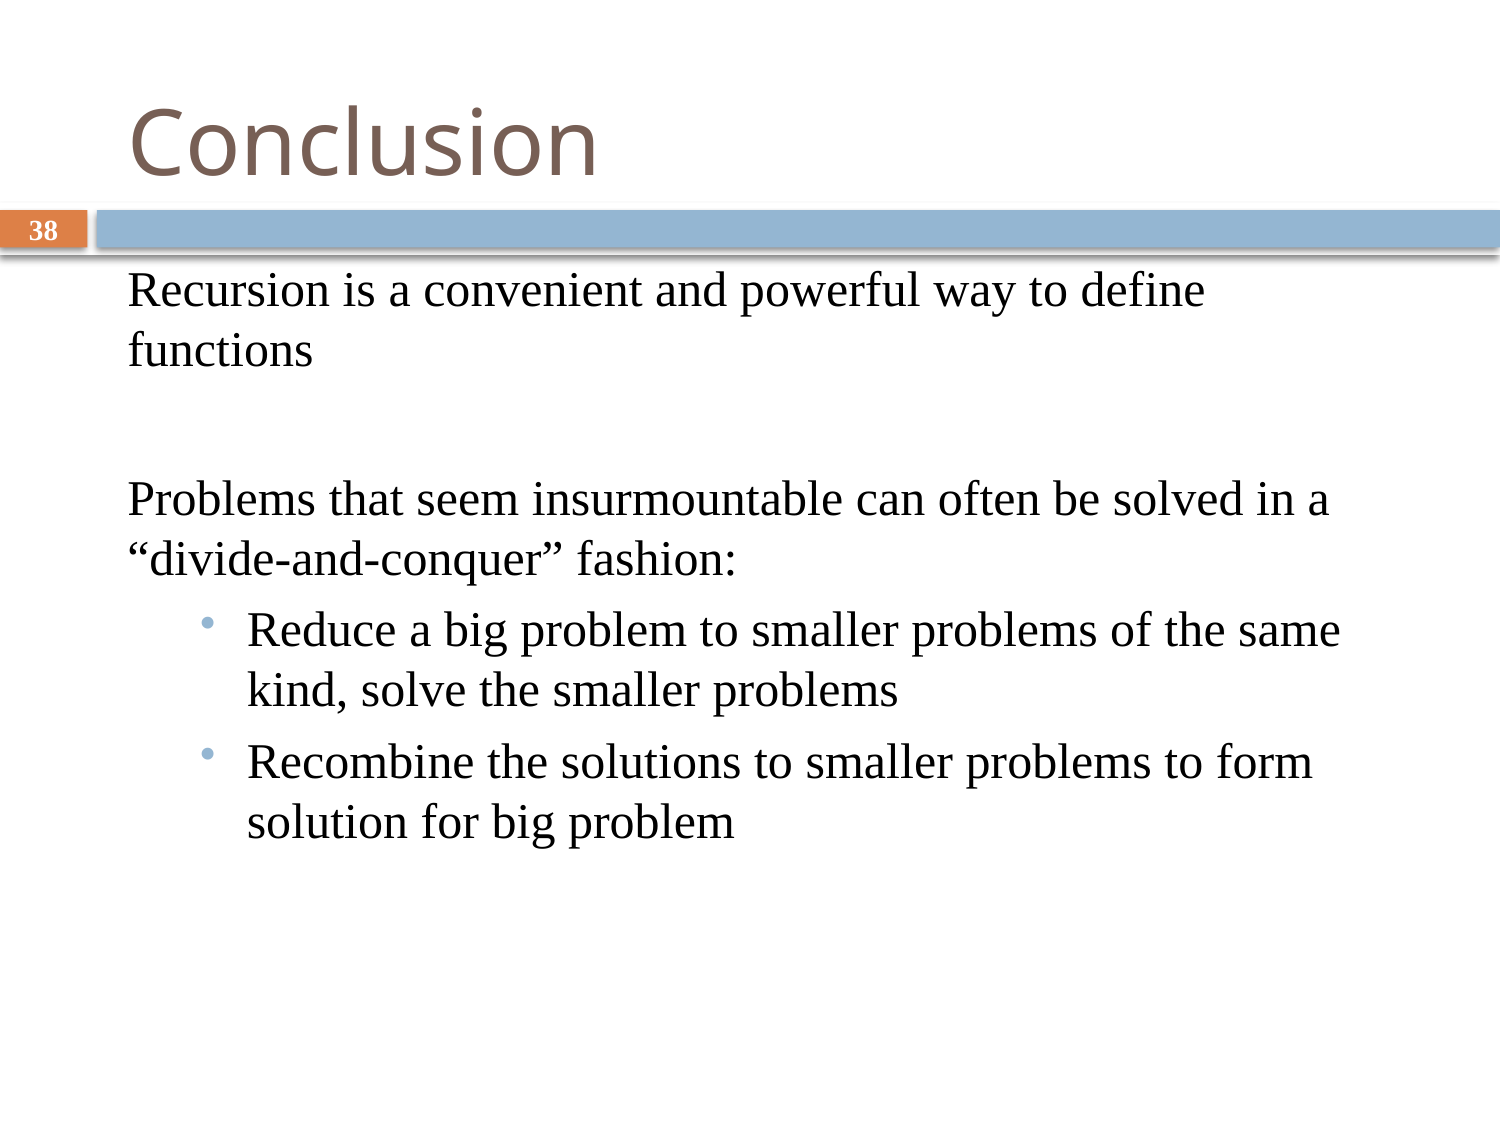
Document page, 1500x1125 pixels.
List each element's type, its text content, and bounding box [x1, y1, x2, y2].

slide_number 38 [0, 208, 88, 249]
list Recursion is a convenient and powerful way to define functions Problems that seem insurmountable can often be solved in a “divide-and-conquer” fashion: Reduce a big problem to smaller problems of the same kind, solve the smaller problems Recombine the solutions to smaller problems to form solution for big problem [112, 248, 1388, 1075]
title Conclusion [112, 28, 1388, 248]
